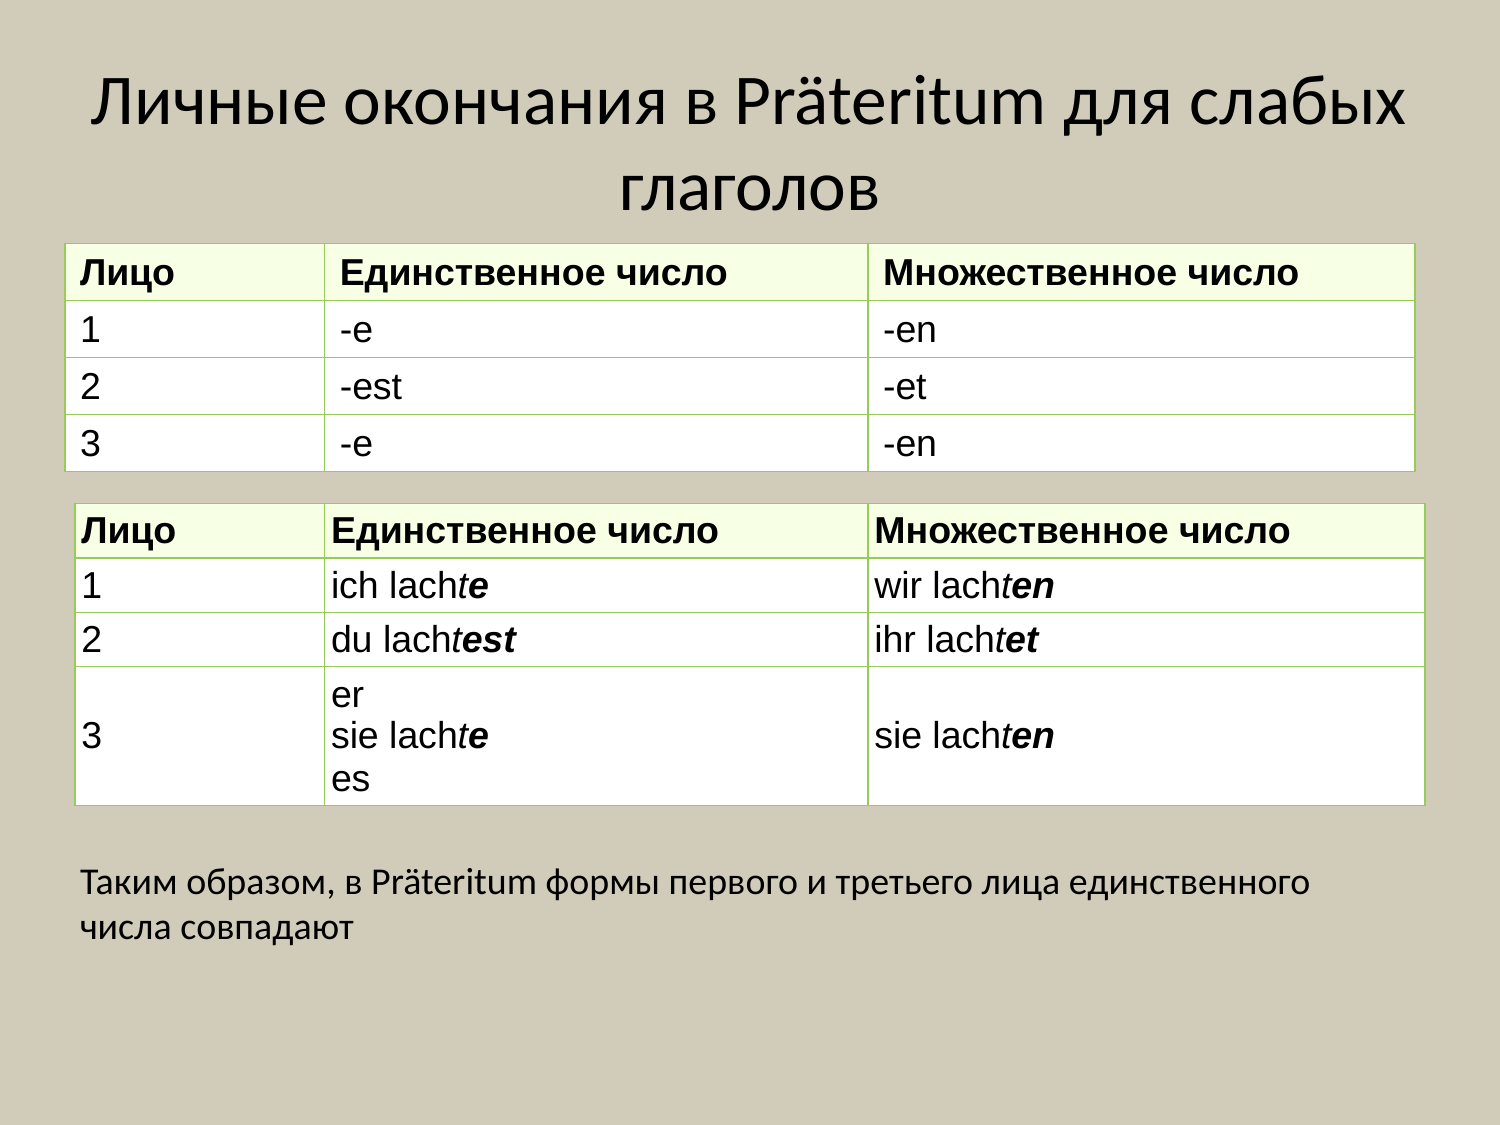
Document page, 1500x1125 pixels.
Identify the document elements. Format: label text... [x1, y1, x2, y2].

table_cell du lachtest [325, 613, 867, 666]
table_cell ihr lachtet [869, 613, 1424, 666]
table_header Лицо [76, 504, 324, 557]
table_cell 2 [66, 358, 324, 414]
table_cell sie lachten [869, 667, 1424, 805]
table_cell 3 [66, 415, 324, 471]
table_cell -e [325, 301, 867, 357]
text_box [809, 421, 841, 527]
table_cell ich lachte [325, 559, 867, 612]
table_cell er sie lachte es [325, 667, 867, 805]
table_header Множественное число [869, 504, 1424, 557]
table_cell -en [869, 301, 1414, 357]
list Таким образом, в Präteritum формы первого и третьего лица единственного числа совпадают [64, 472, 1415, 1010]
table_header Лицо [66, 244, 324, 300]
table_cell -et [869, 358, 1414, 414]
table_header Единственное число [325, 244, 867, 300]
table_cell -e [325, 415, 867, 471]
table_header Множественное число [869, 244, 1414, 300]
table_cell 3 [76, 667, 324, 805]
table_cell 2 [76, 613, 324, 666]
table_cell -est [325, 358, 867, 414]
title Личные окончания в Präteritum для слабых глаголов [75, 45, 1425, 233]
table_cell 1 [66, 301, 324, 357]
table_cell -en [869, 415, 1414, 471]
table_cell 1 [76, 559, 324, 612]
table_header Единственное число [325, 504, 867, 557]
table_cell wir lachten [869, 559, 1424, 612]
